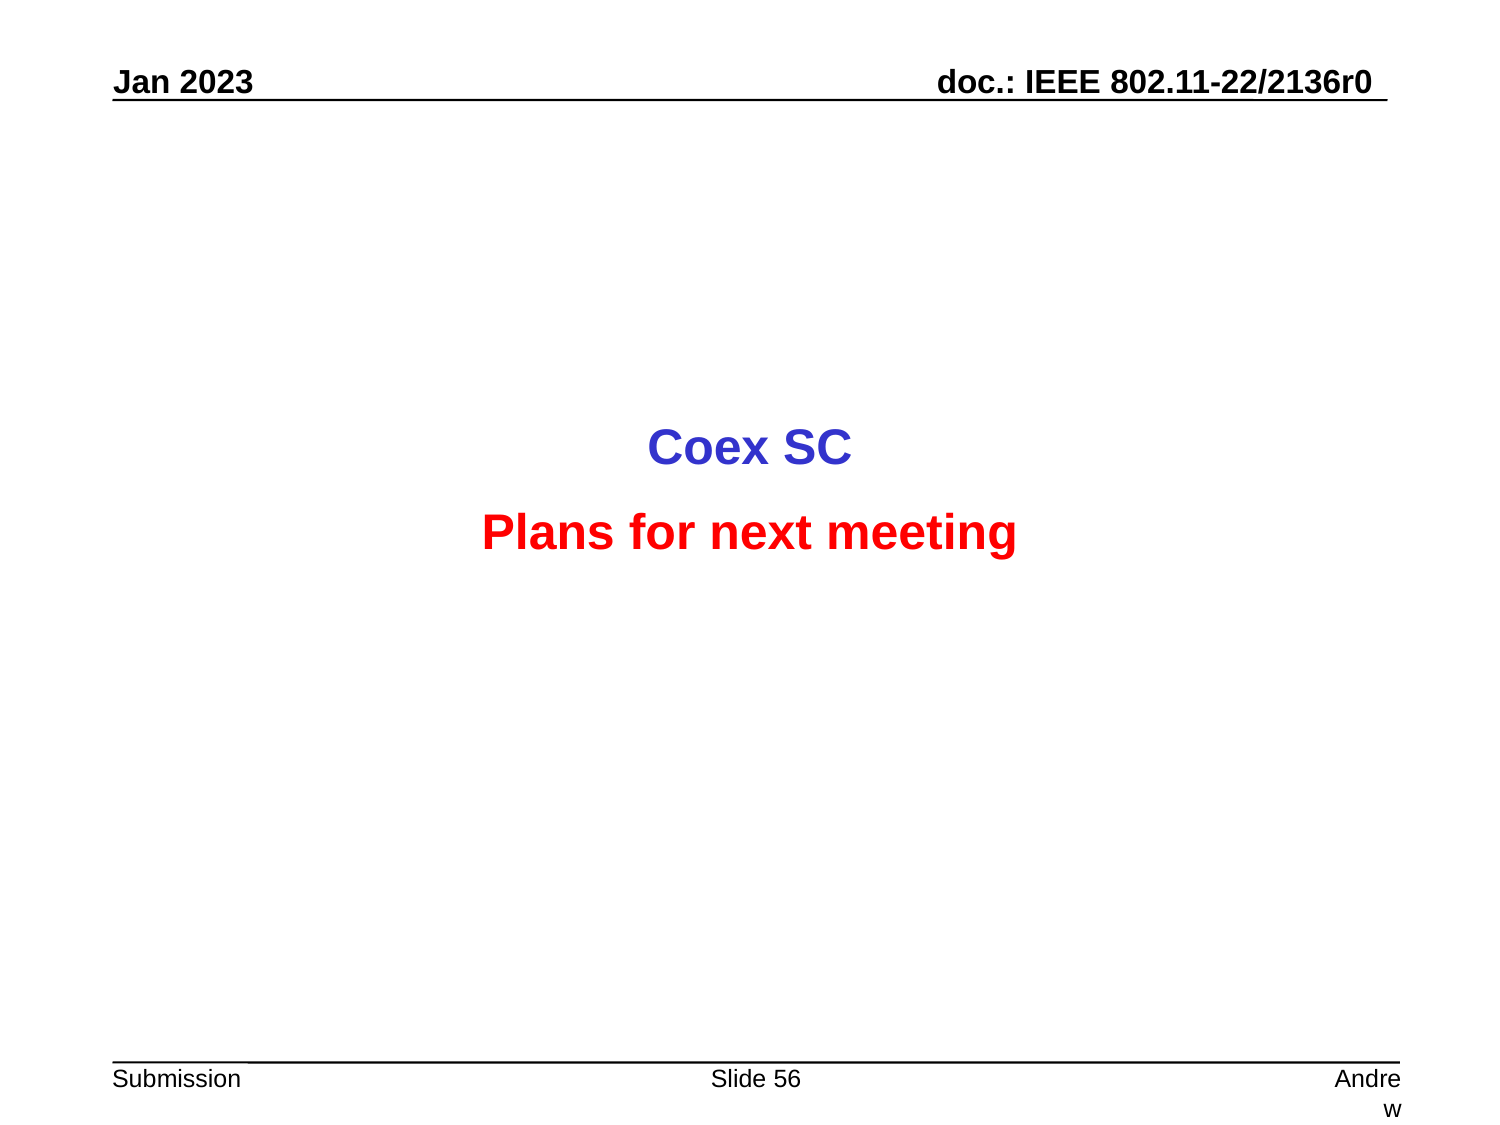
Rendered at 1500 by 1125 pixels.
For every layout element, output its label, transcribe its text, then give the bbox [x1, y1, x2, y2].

slide_number Slide 56 [709, 1061, 803, 1093]
list Coex SC Plans for next meeting [112, 324, 1388, 650]
footer Andrew Myles, Cisco [1320, 1061, 1402, 1093]
